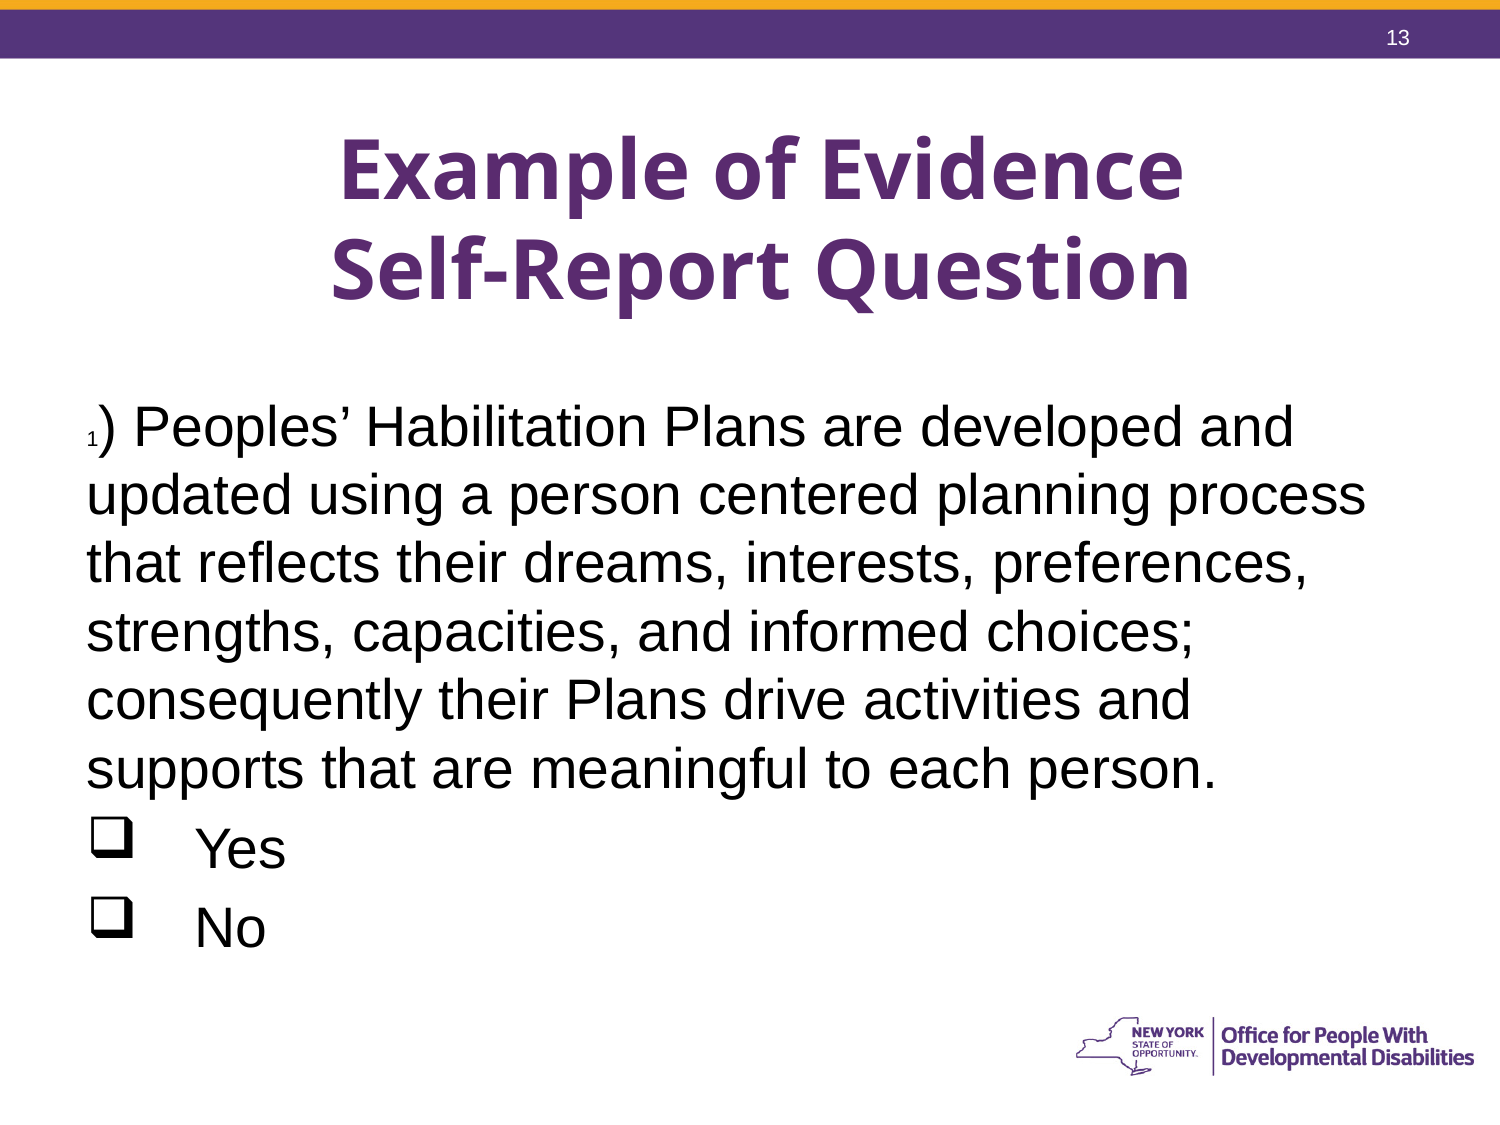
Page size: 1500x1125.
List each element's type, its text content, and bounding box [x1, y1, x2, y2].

list 1) Peoples’ Habilitation Plans are developed and updated using a person centered planning process that reflects their dreams, interests, preferences, strengths, capacities, and informed choices; consequently their Plans drive activities and supports that are meaningful to each person. Yes No [71, 381, 1383, 987]
title Example of Evidence Self-Report Question [45, 128, 1500, 303]
picture [0, 0, 1500, 1125]
slide_number 13 [1074, 16, 1425, 57]
